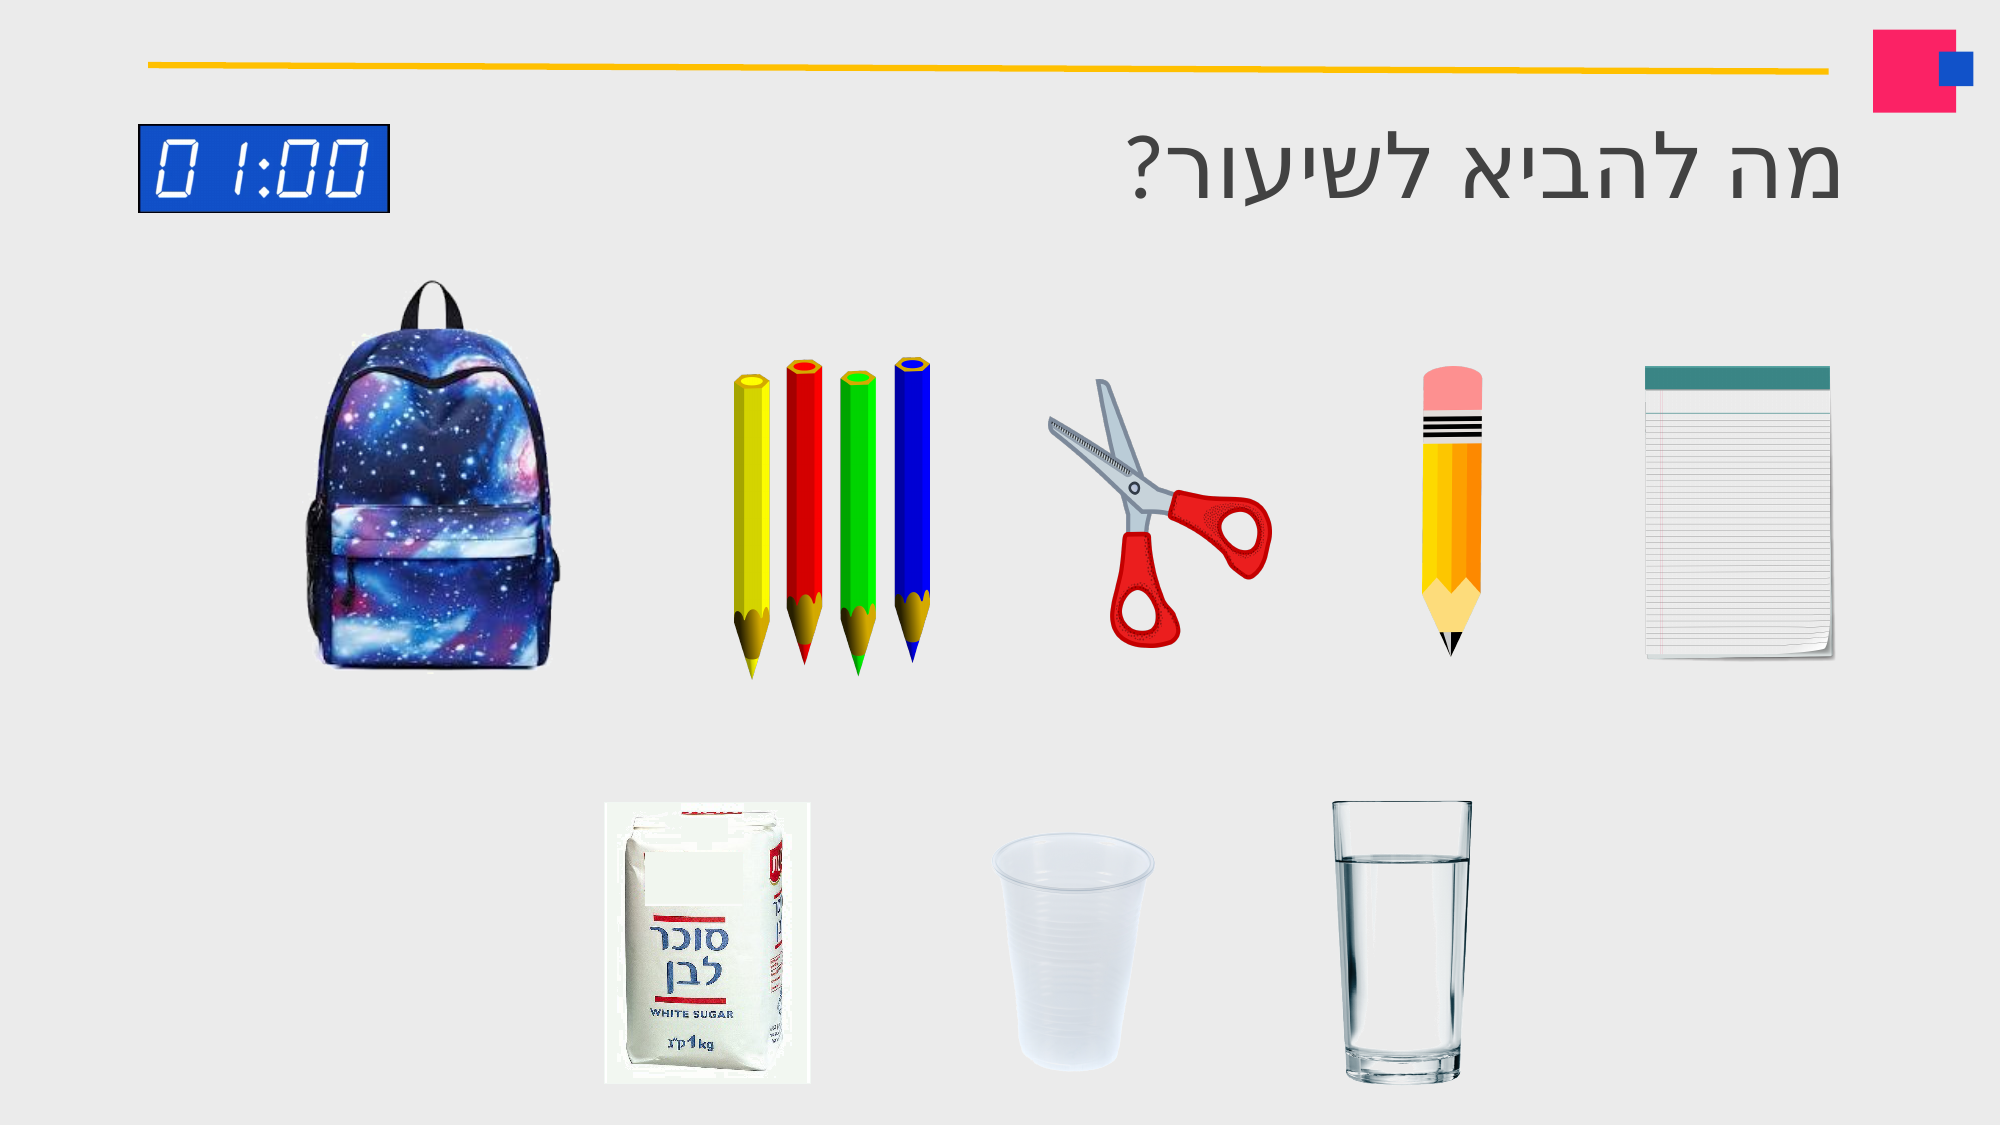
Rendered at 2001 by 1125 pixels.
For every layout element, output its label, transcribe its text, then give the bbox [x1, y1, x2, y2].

picture [734, 357, 930, 680]
picture [1048, 379, 1273, 648]
picture [604, 802, 811, 1084]
picture [942, 781, 1179, 1084]
picture [302, 279, 564, 674]
picture [1644, 366, 1836, 662]
title מה להביא לשיעור? [137, 59, 1863, 278]
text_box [137, 123, 391, 214]
picture [1308, 781, 1495, 1091]
picture [1391, 366, 1513, 657]
